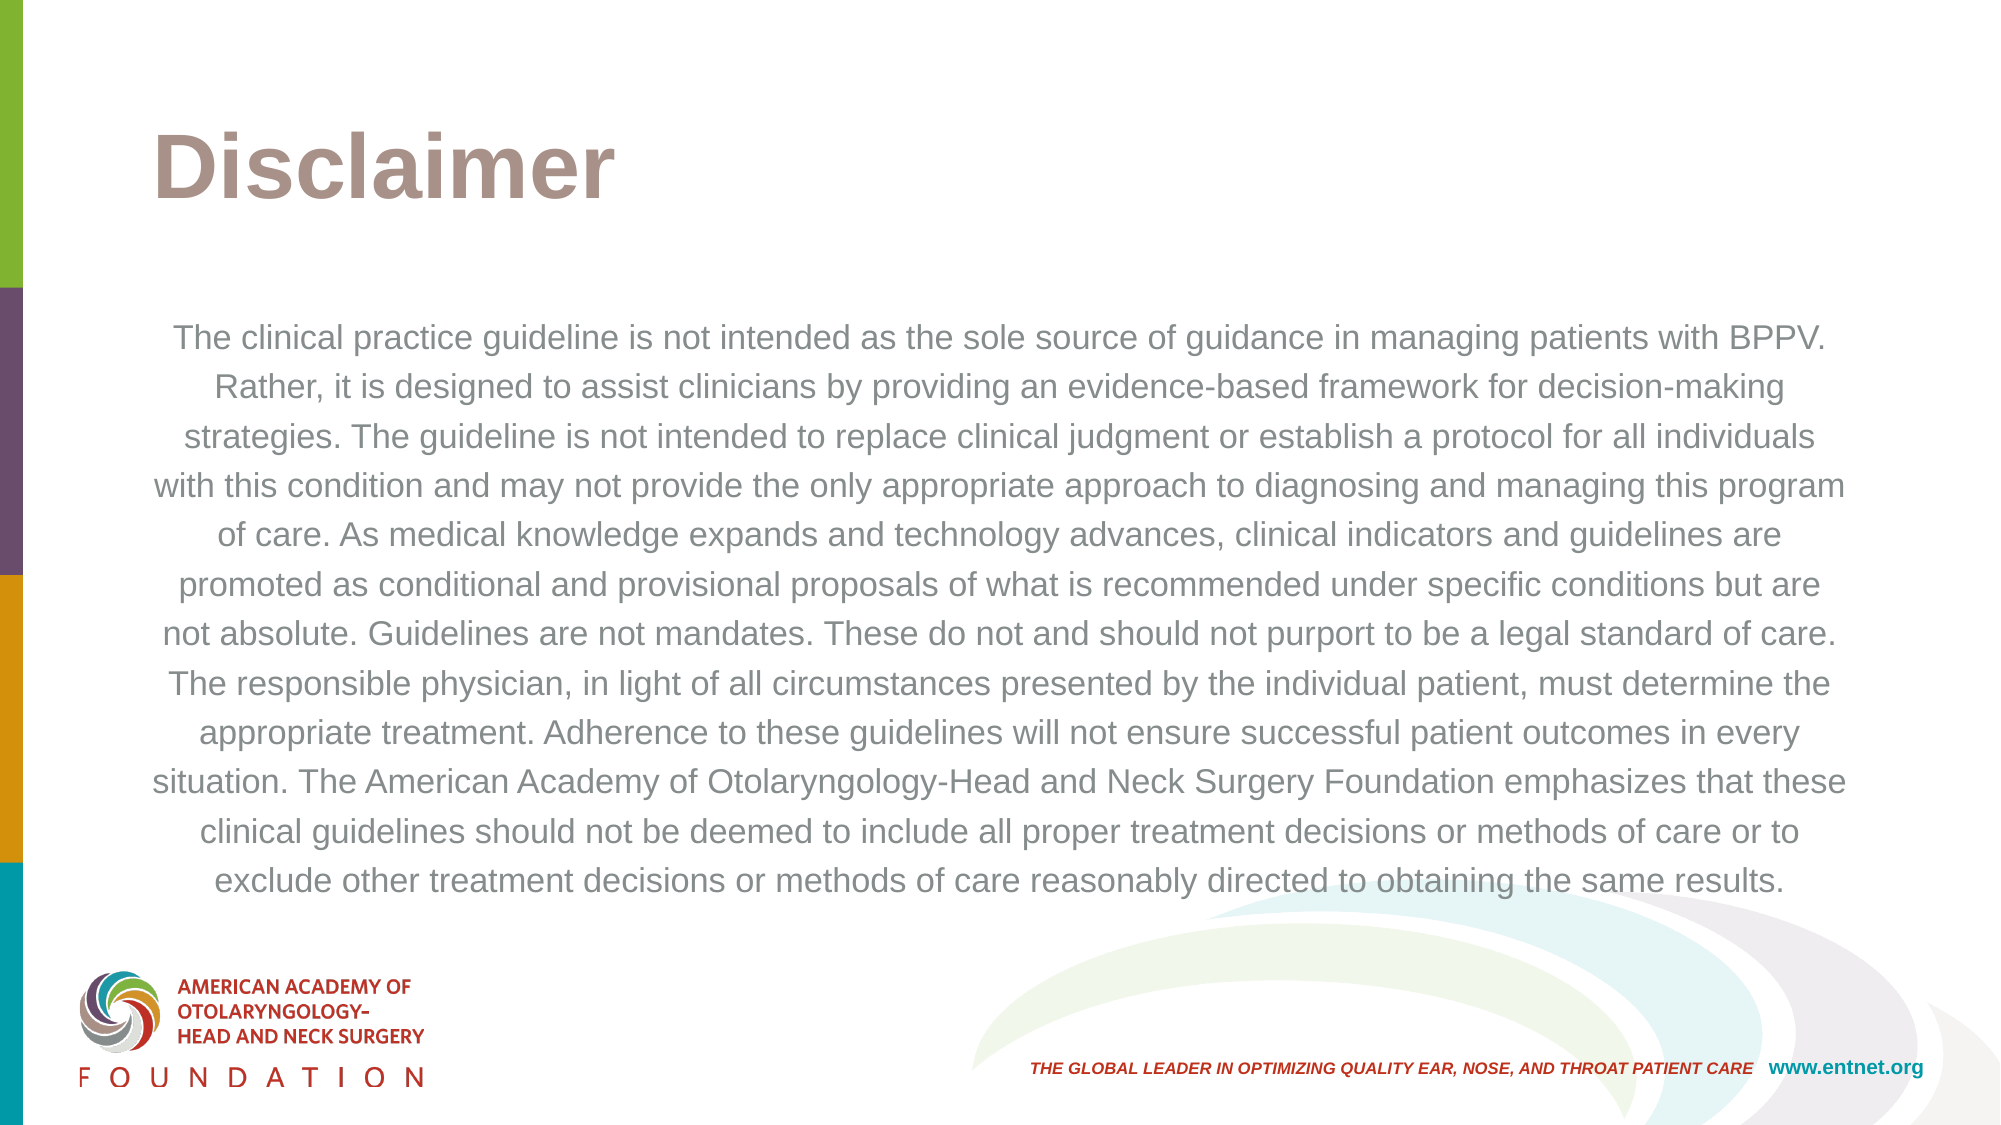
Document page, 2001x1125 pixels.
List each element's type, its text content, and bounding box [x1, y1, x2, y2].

picture [965, 780, 2001, 1125]
title Disclaimer [137, 59, 1863, 278]
list The clinical practice guideline is not intended as the sole source of guidance in managing patients with BPPV. Rather, it is designed to assist clinicians by providing an evidence-based framework for decision-making strategies. The guideline is not intended to replace clinical judgment or establish a protocol for all individuals with this condition and may not provide the only appropriate approach to diagnosing and managing this program of care. As medical knowledge expands and technology advances, clinical indicators and guidelines are promoted as conditional and provisional proposals of what is recommended under specific conditions but are not absolute. Guidelines are not mandates. These do not and should not purport to be a legal standard of care. The responsible physician, in light of all circumstances presented by the individual patient, must determine the appropriate treatment. Adherence to these guidelines will not ensure successful patient outcomes in every situation. The American Academy of Otolaryngology-Head and Neck Surgery Foundation emphasizes that these clinical guidelines should not be deemed to include all proper treatment decisions or methods of care or to exclude other treatment decisions or methods of care reasonably directed to obtaining the same results. [137, 299, 1863, 949]
